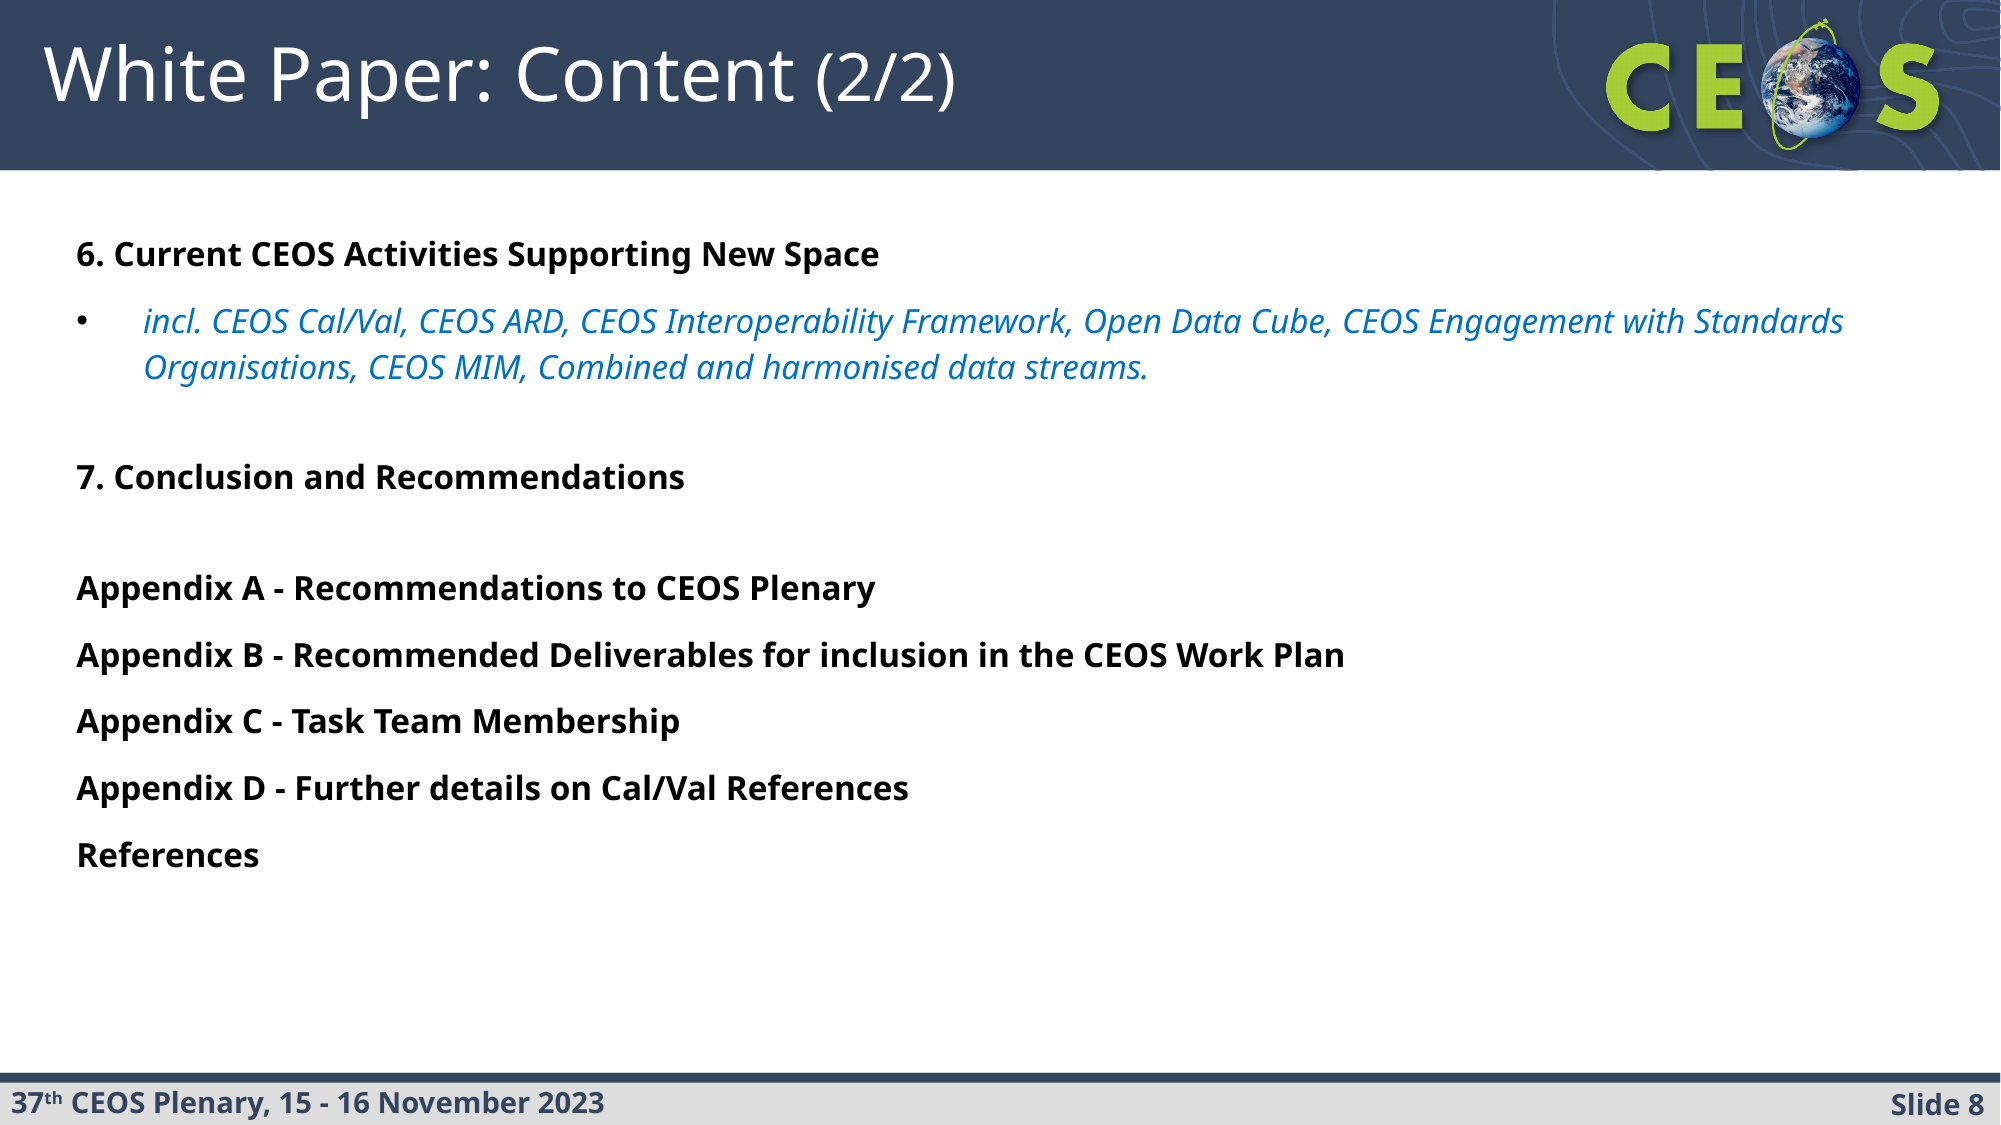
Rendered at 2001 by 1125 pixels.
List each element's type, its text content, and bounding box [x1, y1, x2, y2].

list 6. Current CEOS Activities Supporting New Space incl. CEOS Cal/Val, CEOS ARD, CEOS Interoperability Framework, Open Data Cube, CEOS Engagement with Standards Organisations, CEOS MIM, Combined and harmonised data streams. 7. Conclusion and Recommendations Appendix A - Recommendations to CEOS Plenary Appendix B - Recommended Deliverables for inclusion in the CEOS Work Plan Appendix C - Task Team Membership Appendix D - Further details on Cal/Val References References [53, 219, 1939, 1021]
picture [1606, 18, 1939, 150]
title White Paper: Content (2/2) [28, 28, 1569, 157]
